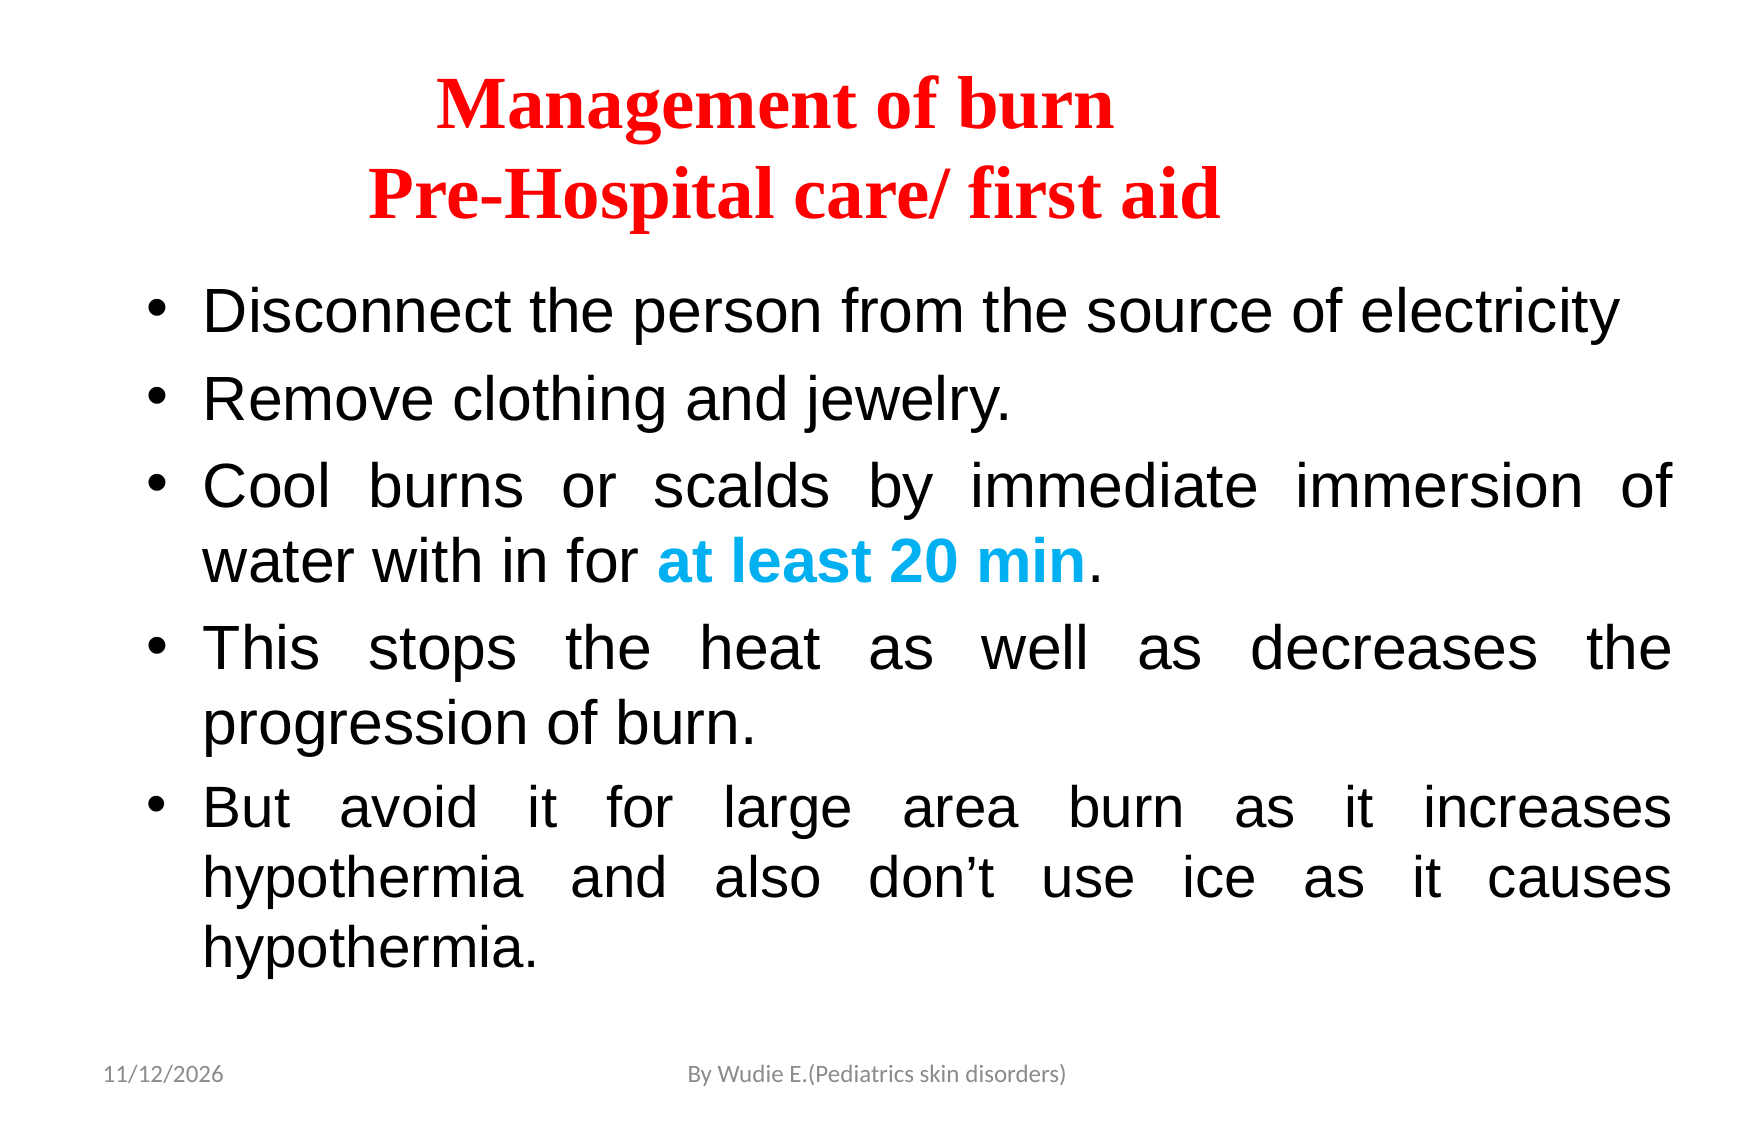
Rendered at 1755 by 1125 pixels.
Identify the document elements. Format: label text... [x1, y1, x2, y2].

footer By Wudie E.(Pediatrics skin disorders) [599, 1042, 1156, 1103]
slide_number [87, 1042, 498, 1103]
list Disconnect the person from the source of electricity Remove clothing and jewelry. Cool burns or scalds by immediate immersion of water with in for at least 20 min. This stops the heat as well as decreases the progression of burn. But avoid it for large area burn as it increases hypothermia and also don’t use ice as it causes hypothermia. [131, 262, 1690, 1025]
title Management of burn Pre-Hospital care/ first aid [87, 24, 1503, 263]
